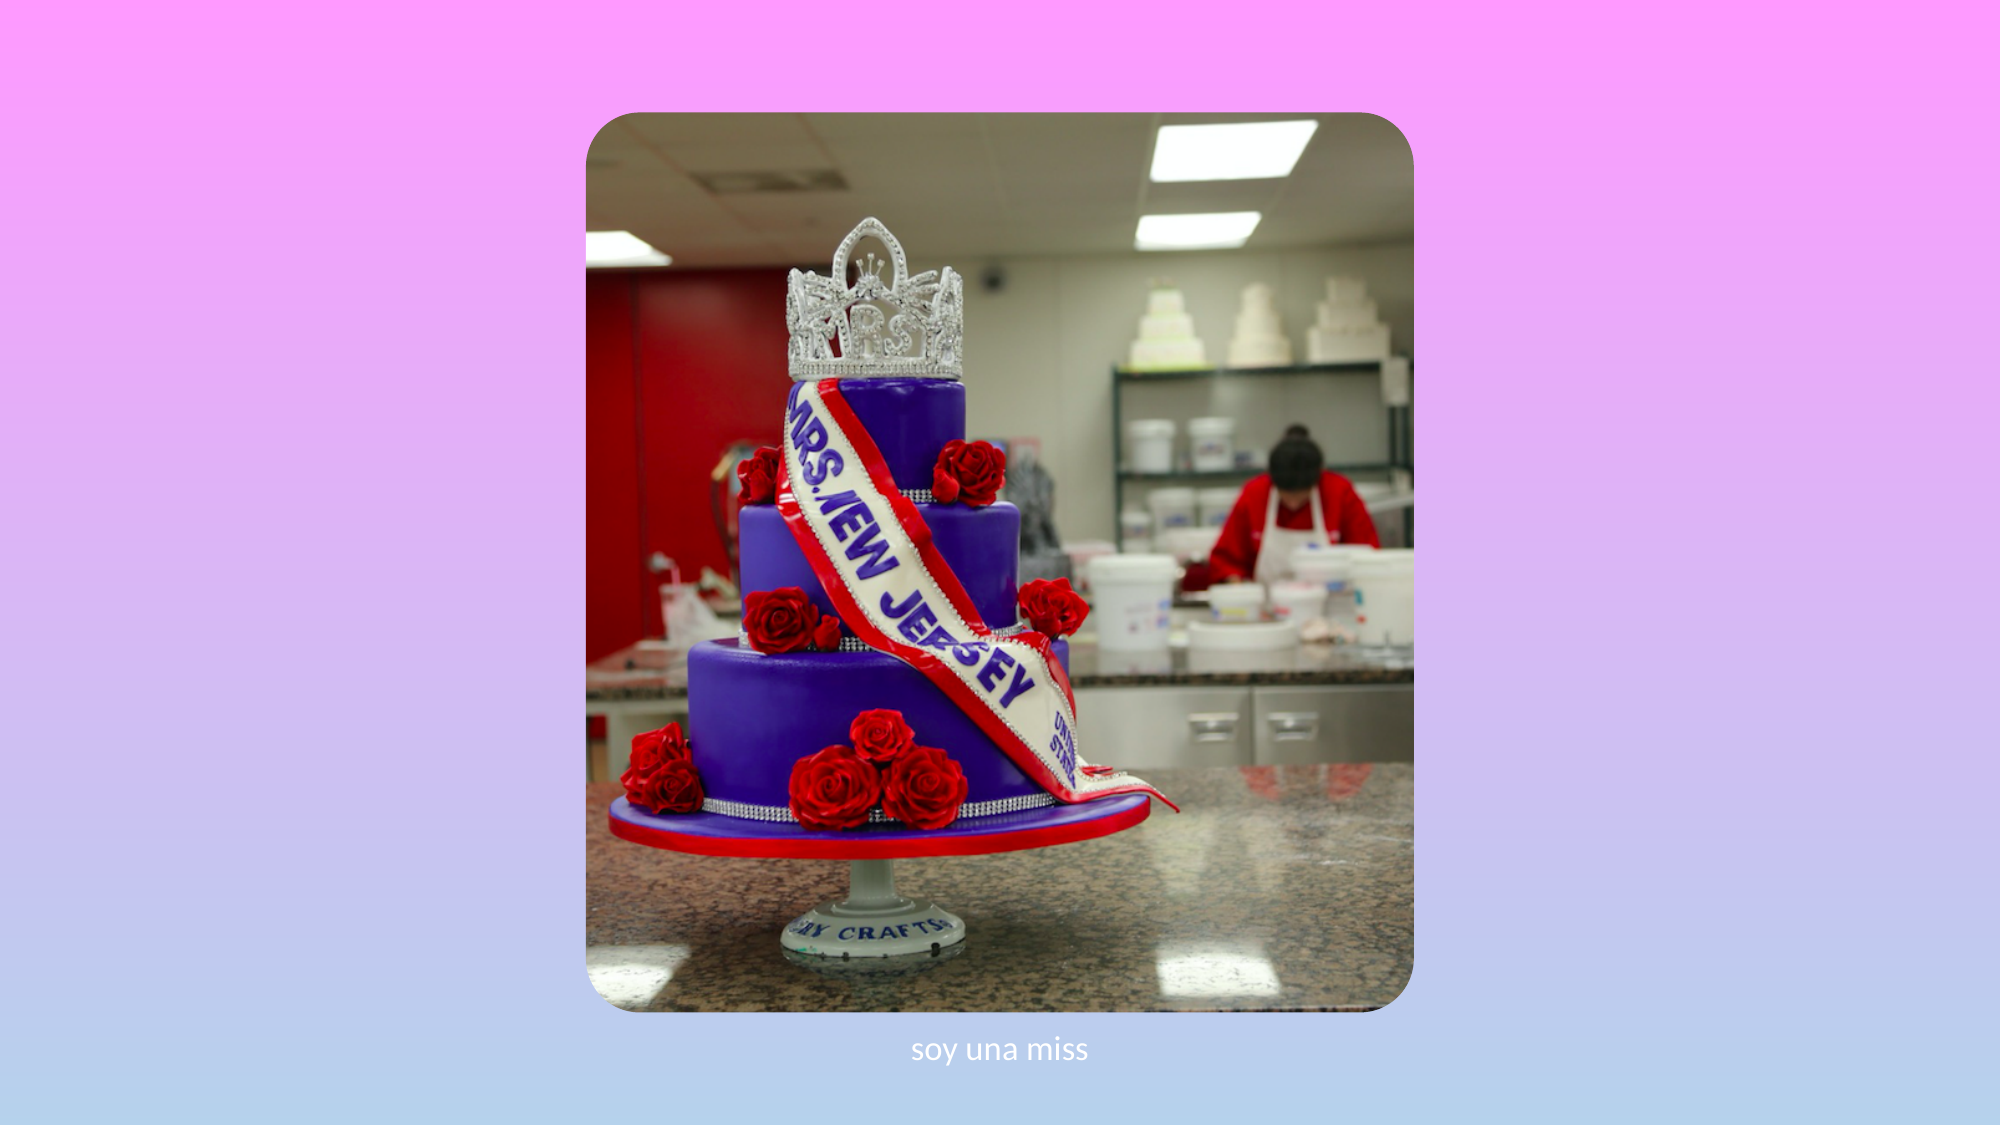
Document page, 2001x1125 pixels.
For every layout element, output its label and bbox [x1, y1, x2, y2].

text_box [585, 112, 1414, 1075]
